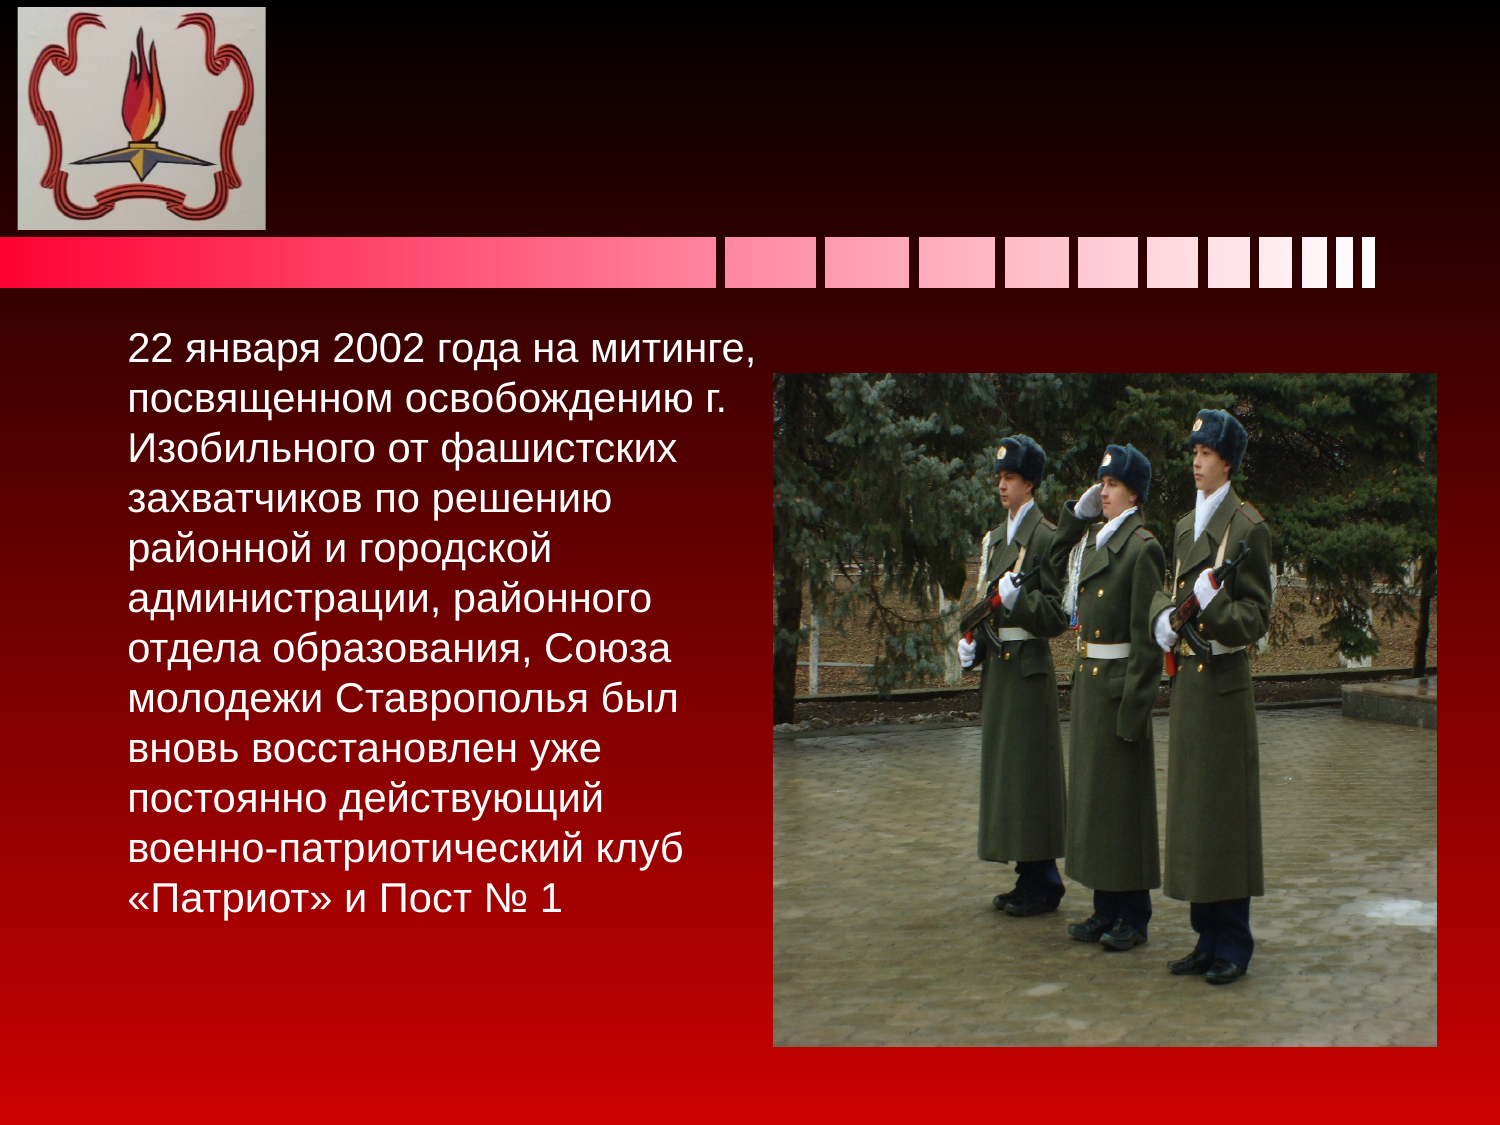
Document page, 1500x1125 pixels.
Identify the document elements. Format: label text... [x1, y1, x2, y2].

picture [17, 0, 266, 243]
title 22 января 2002 года на митинге, посвященном освобождению г. Изобильного от фашистских захватчиков по решению районной и городской администрации, районного отдела образования, Союза молодежи Ставрополья был вновь восстановлен уже постоянно действующий военно-патриотический клуб «Патриот» и Пост № 1 [111, 326, 774, 929]
picture [773, 373, 1438, 1048]
